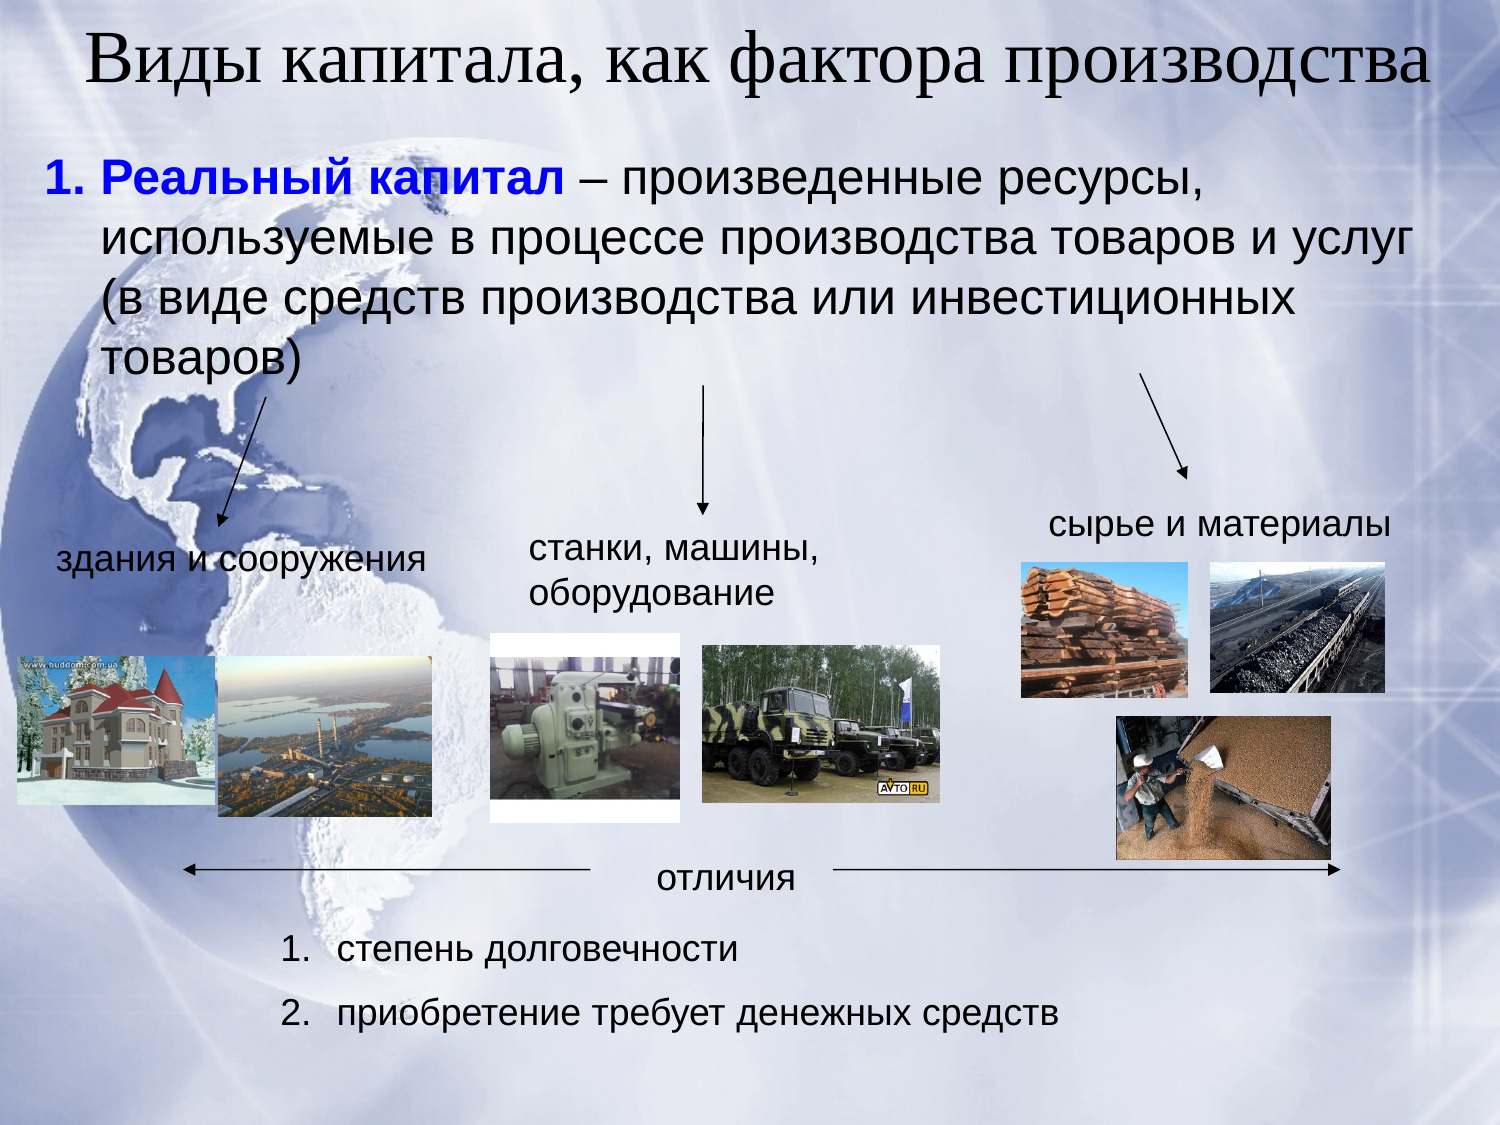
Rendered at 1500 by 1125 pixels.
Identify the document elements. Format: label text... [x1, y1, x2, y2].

text_box станки, машины, оборудование [513, 515, 963, 621]
text_box [832, 866, 1341, 876]
text_box [696, 385, 710, 515]
text_box [216, 397, 266, 527]
text_box сырье и материалы [1033, 491, 1412, 552]
text_box степень долговечности приобретение требует денежных средств [265, 916, 1329, 1041]
text_box здания и сооружения [41, 527, 467, 587]
text_box [183, 863, 591, 876]
text_box Виды капитала, как фактора производства [17, 0, 1500, 105]
picture [0, 0, 1500, 1125]
text_box [1139, 373, 1188, 480]
text_box Реальный капитал – произведенные ресурсы, используемые в процессе производства товаров и услуг (в виде средств производства или инвестиционных товаров) [29, 137, 1447, 477]
text_box отличия [41, 846, 1412, 906]
